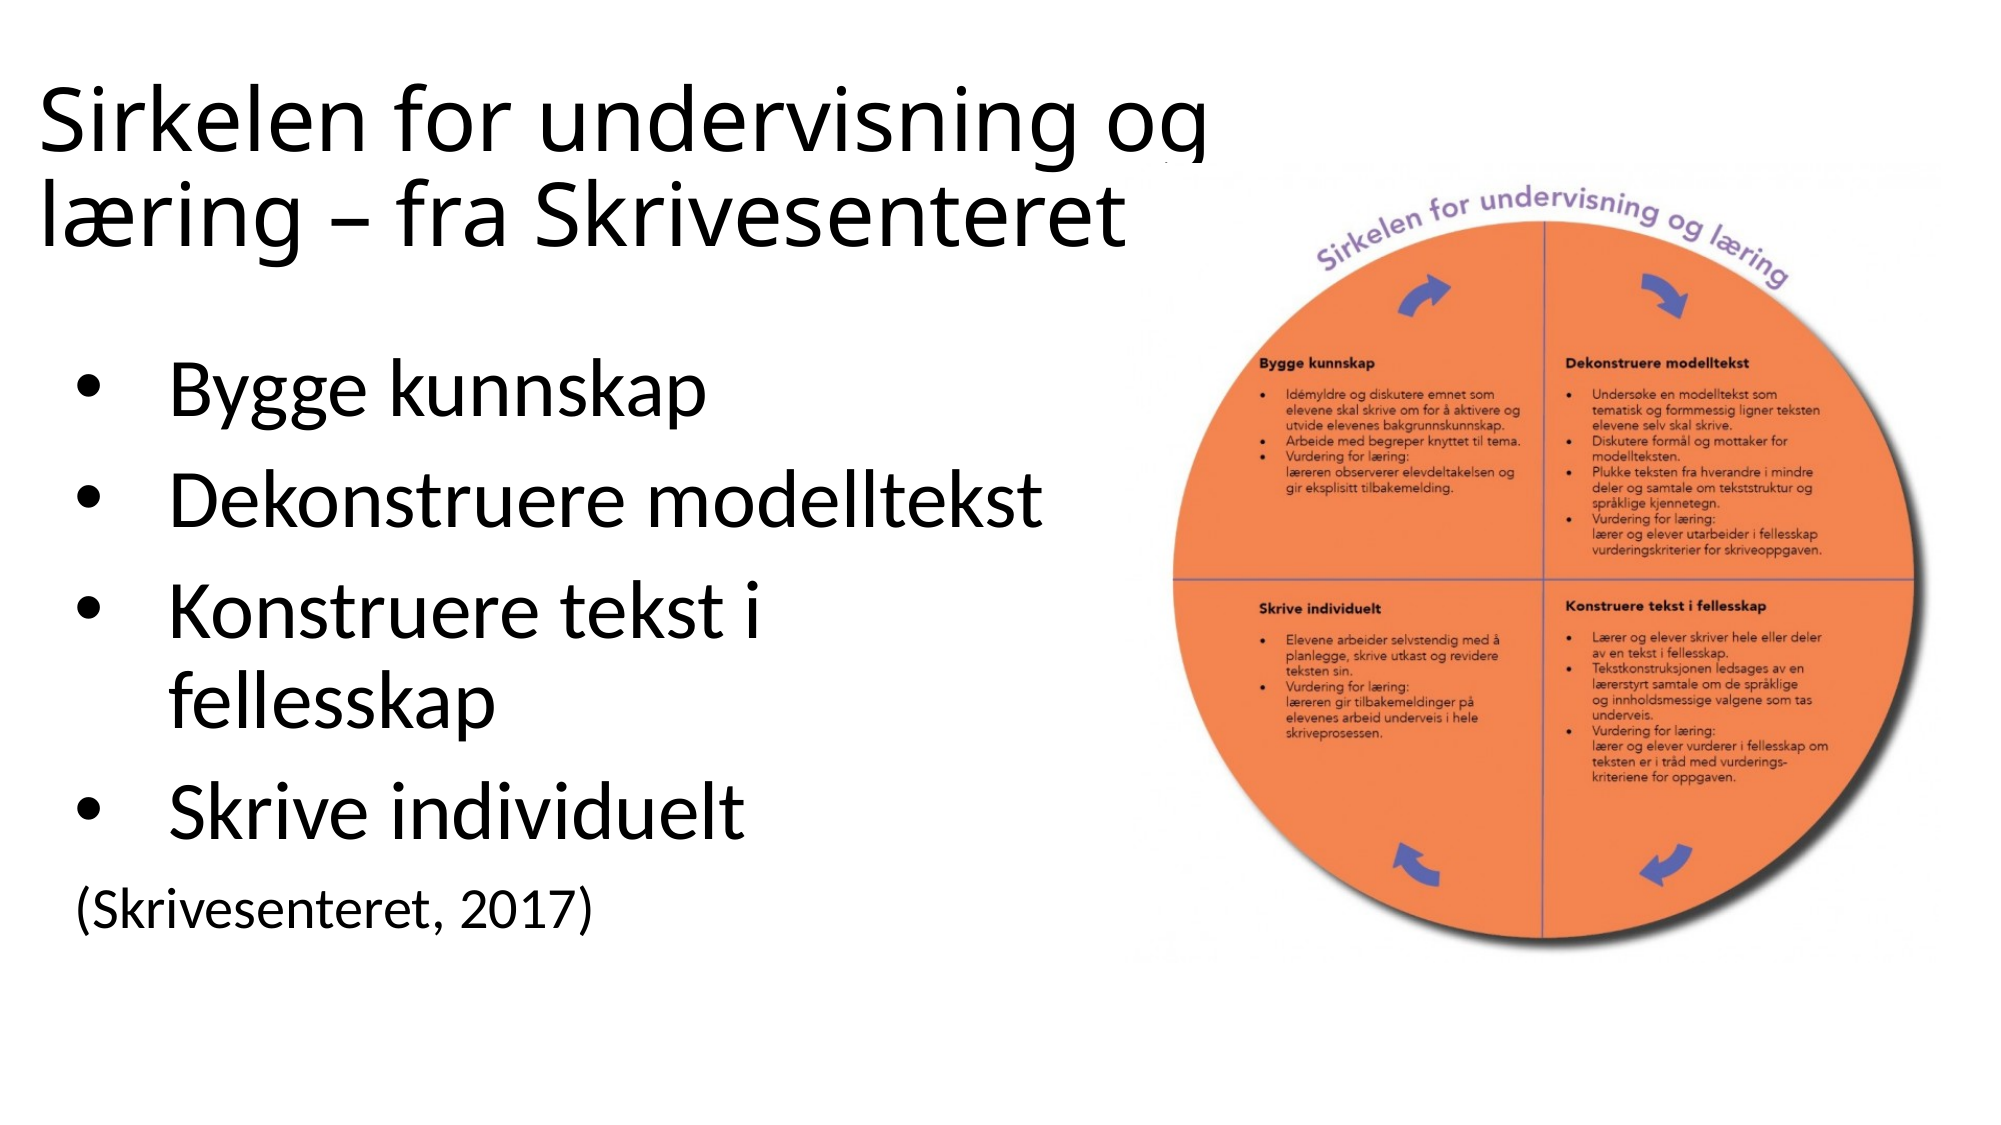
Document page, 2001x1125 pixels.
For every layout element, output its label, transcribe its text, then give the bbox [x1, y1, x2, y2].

title Sirkelen for undervisning og læring – fra Skrivesenteret [23, 41, 1259, 338]
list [1125, 163, 1941, 963]
list Bygge kunnskap Dekonstruere modelltekst Konstruere tekst i fellesskap Skrive individuelt (Skrivesenteret, 2017) [59, 337, 1125, 963]
